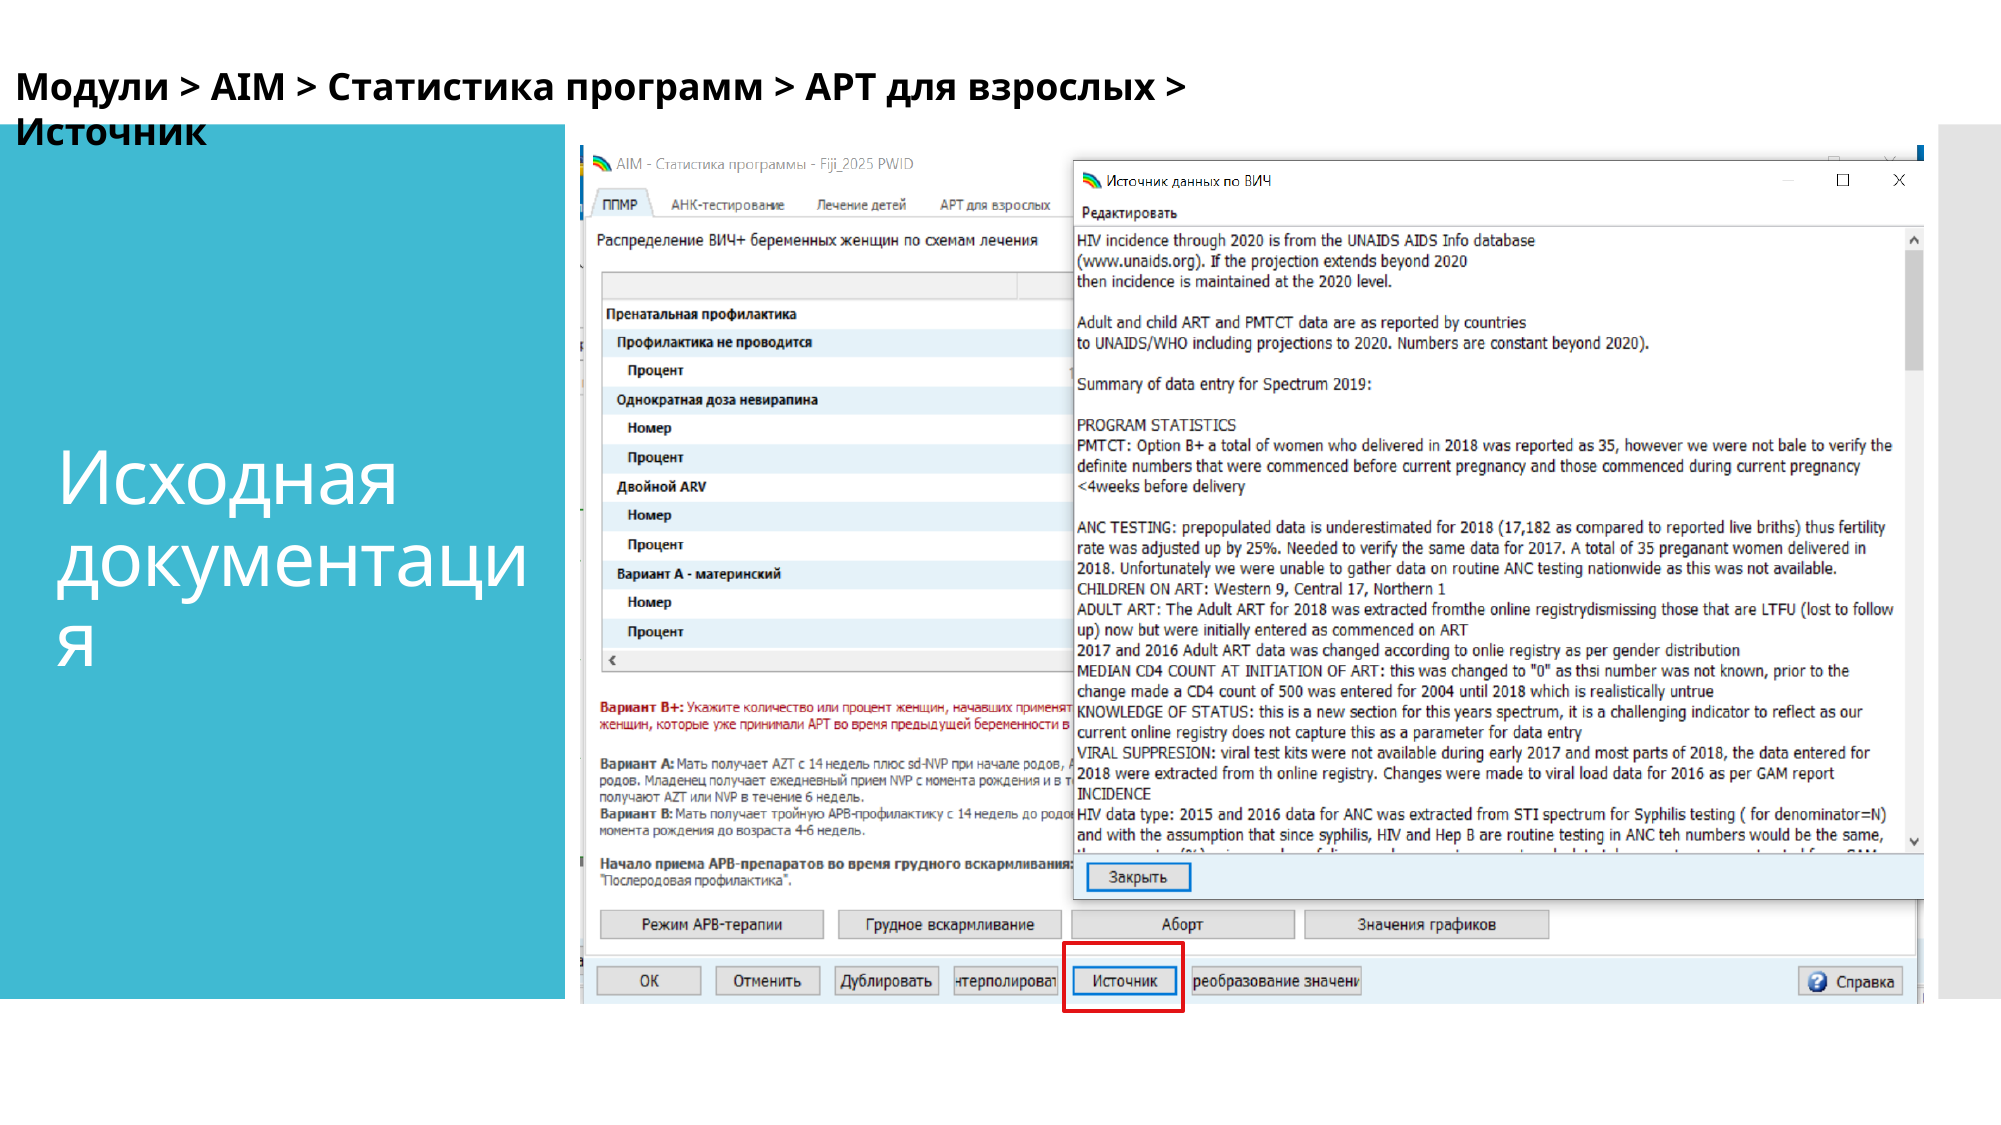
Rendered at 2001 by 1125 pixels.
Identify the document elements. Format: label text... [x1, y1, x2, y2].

picture [580, 145, 1924, 1004]
text_box Модули > AIM > Статистика программ > АРТ для взрослых > Источник [0, 55, 1207, 161]
text_box [1063, 1004, 1184, 1012]
title Исходная документация [41, 184, 547, 940]
